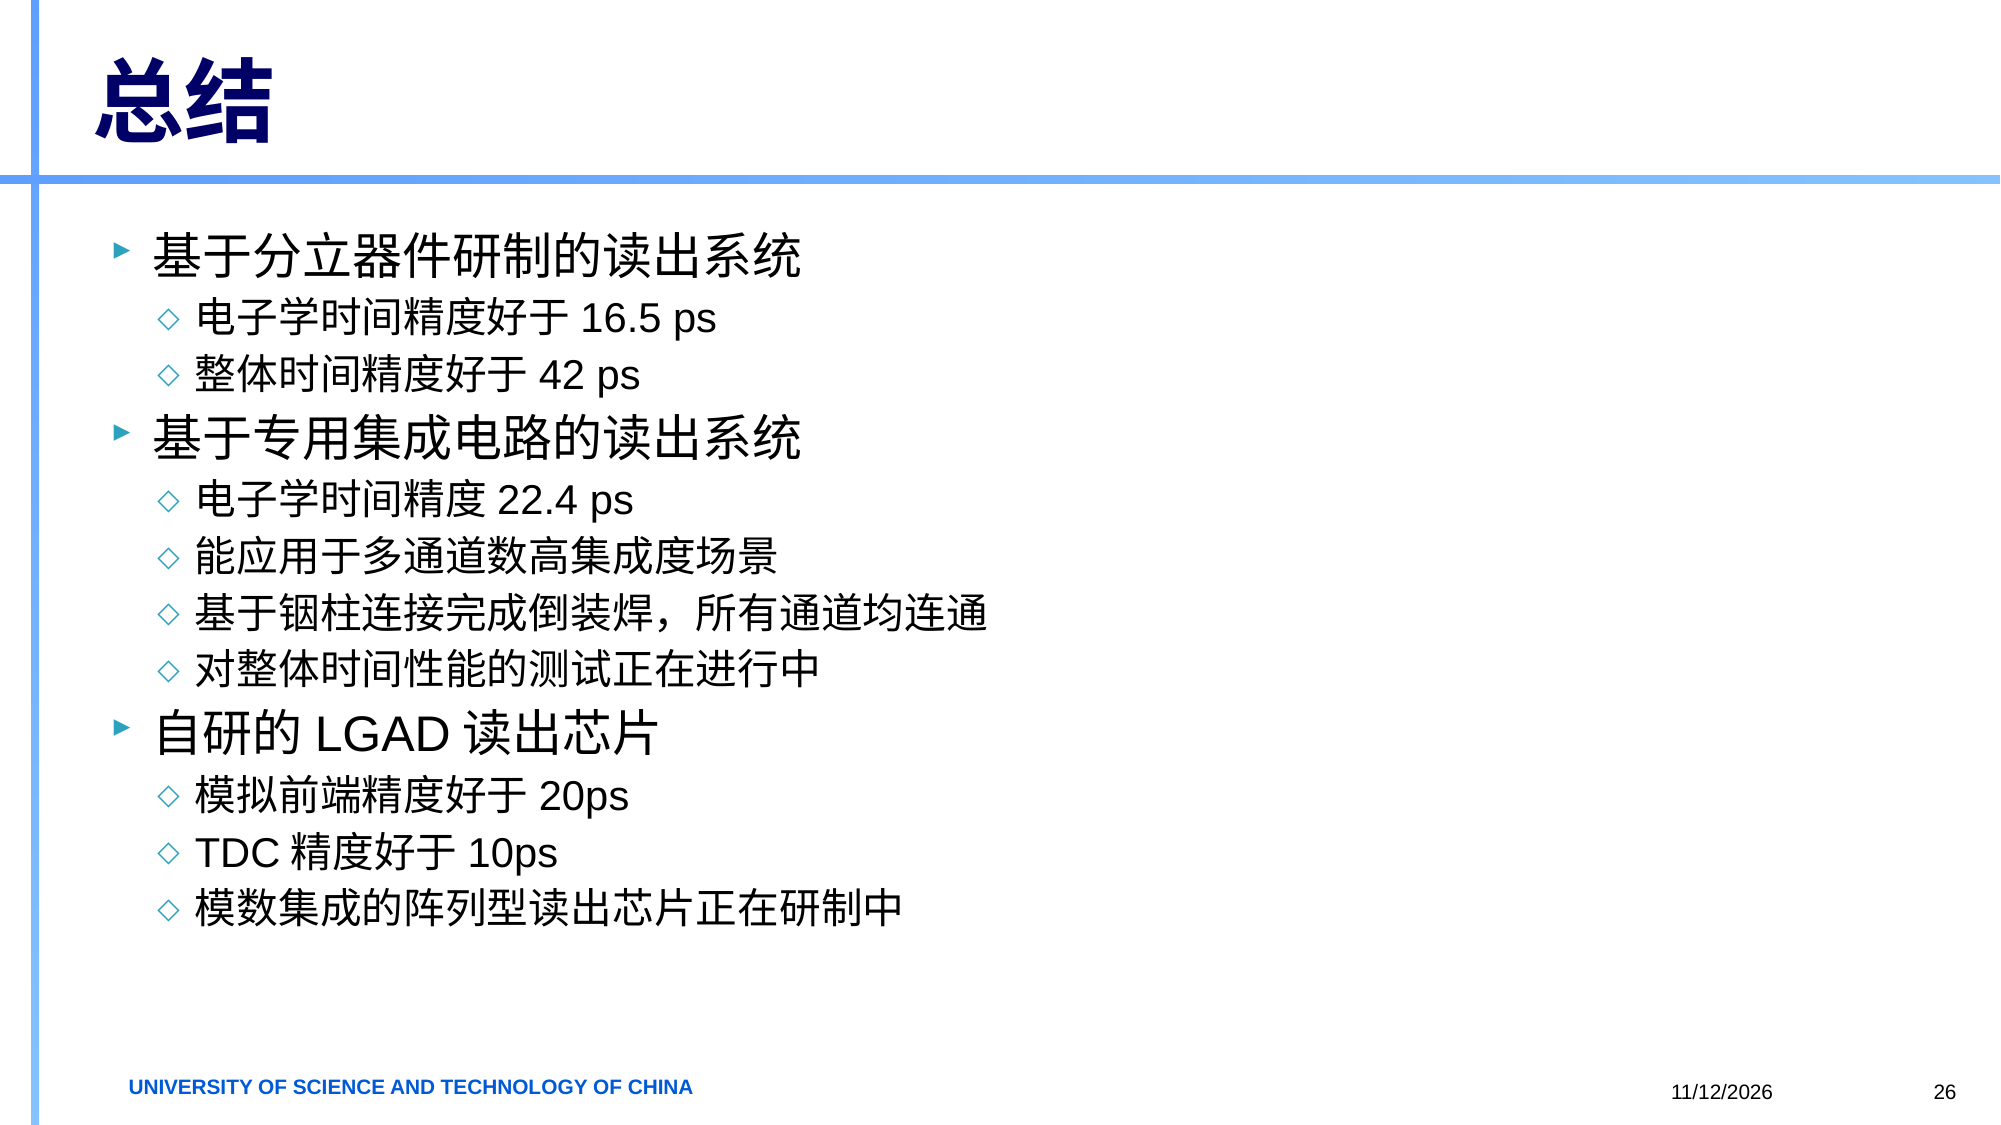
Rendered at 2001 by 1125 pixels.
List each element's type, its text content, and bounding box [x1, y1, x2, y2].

slide_number 26 [1891, 1051, 1972, 1112]
title 总结 [78, 33, 1879, 164]
list 基于分立器件研制的读出系统 电子学时间精度好于16.5 ps 整体时间精度好于42 ps 基于专用集成电路的读出系统 电子学时间精度22.4 ps 能应用于多通道数高集成度场景 基于铟柱连接完成倒装焊，所有通道均连通 对整体时间性能的测试正在进行中 自研的LGAD读出芯片 模拟前端精度好于20ps TDC精度好于10ps 模数集成的阵列型读出芯片正在研制中 [77, 216, 1879, 1012]
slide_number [1656, 1051, 1891, 1112]
